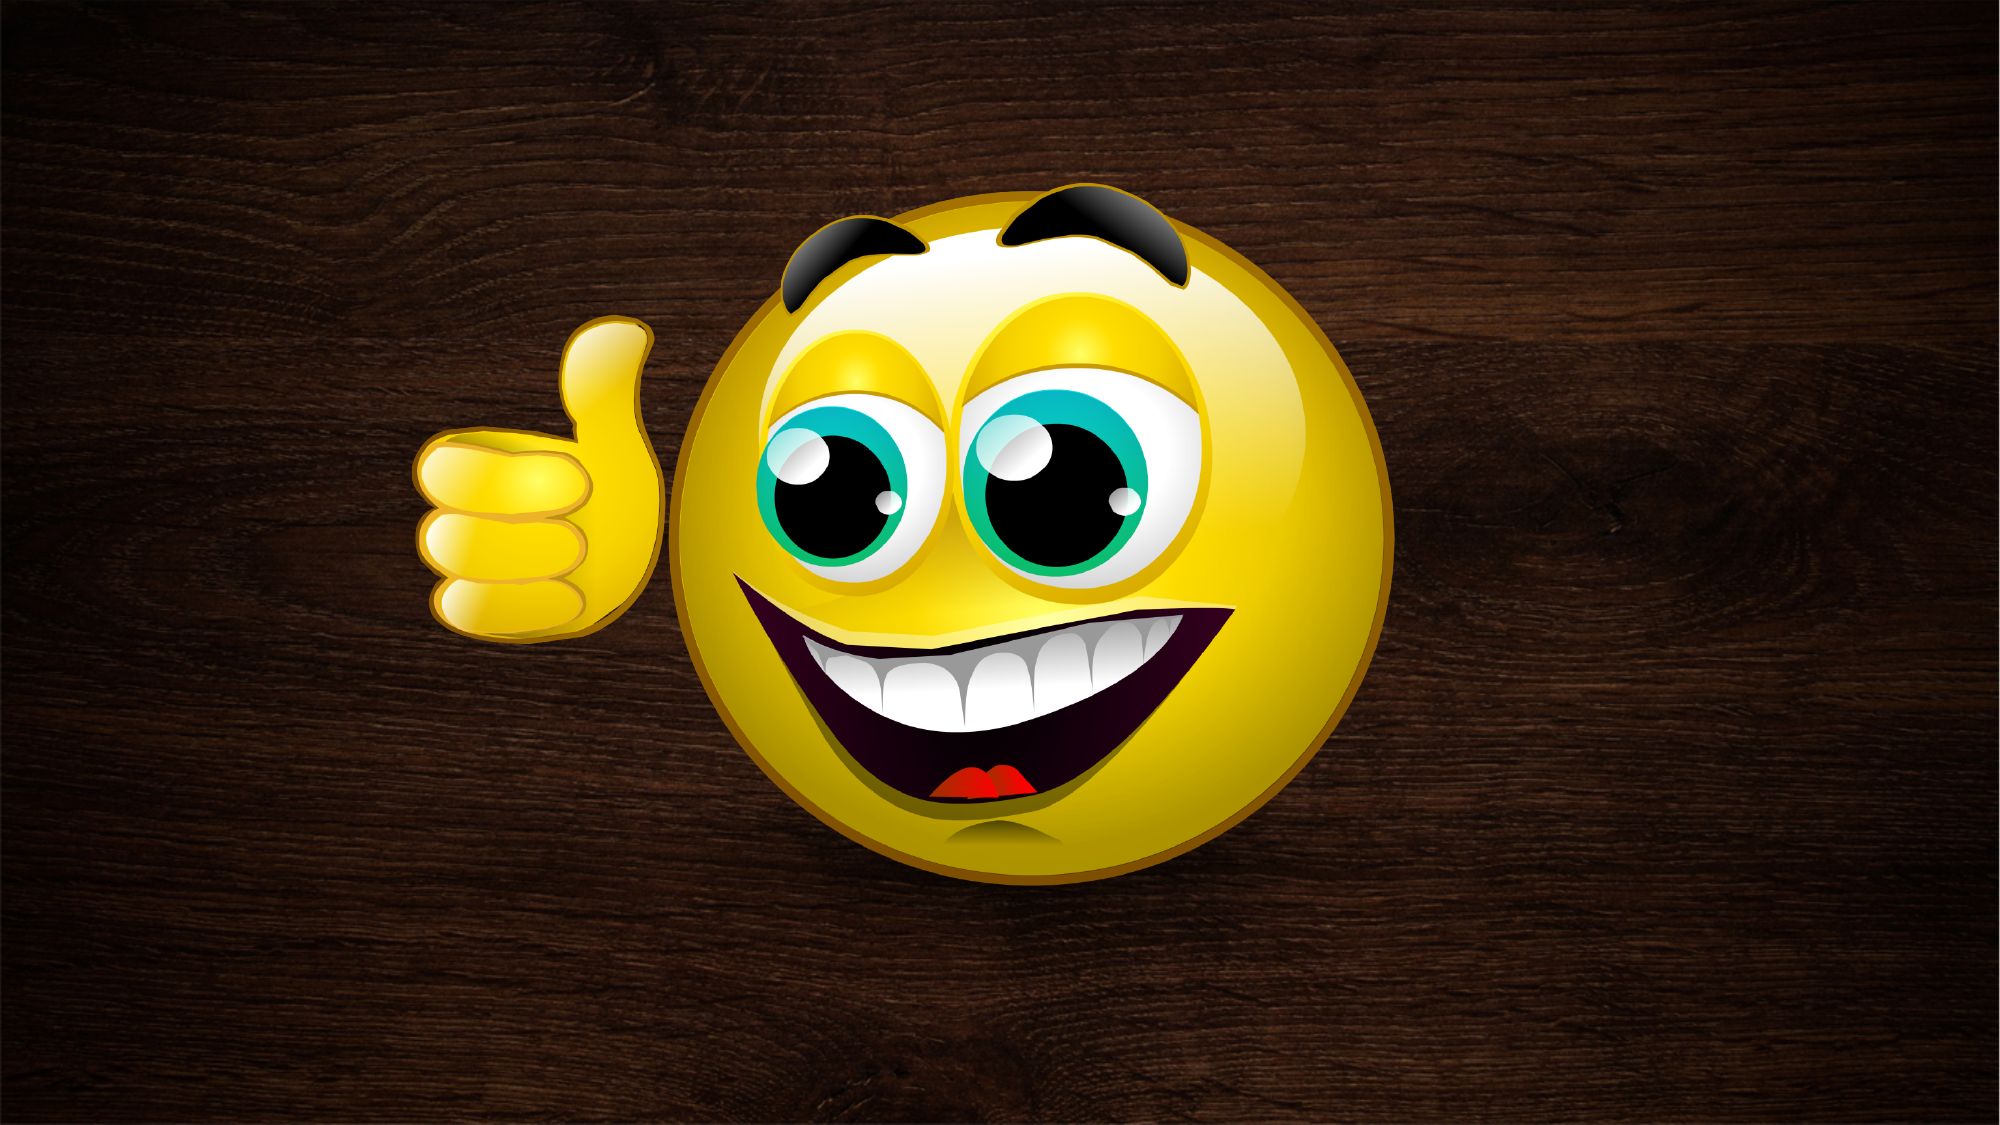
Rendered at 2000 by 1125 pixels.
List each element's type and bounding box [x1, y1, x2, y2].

list [408, 148, 1404, 943]
picture [0, 0, 2000, 1125]
